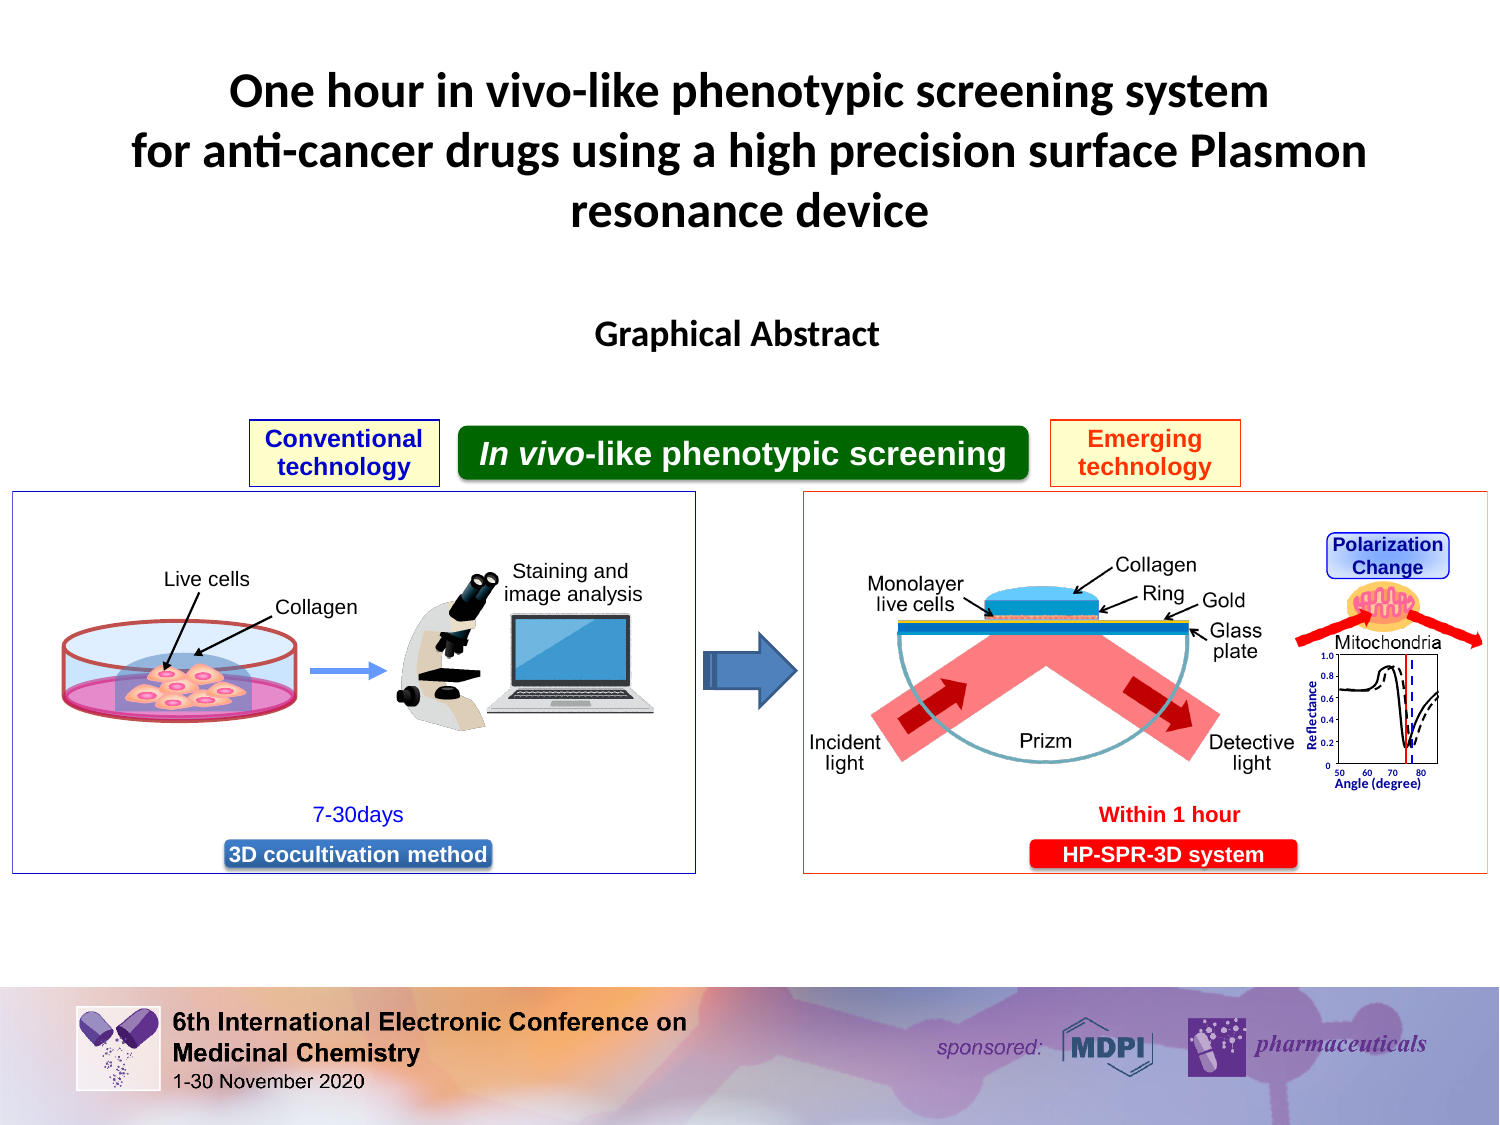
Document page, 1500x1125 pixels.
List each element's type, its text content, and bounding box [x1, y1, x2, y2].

text_box Graphical Abstract [162, 301, 1313, 362]
text_box One hour in vivo-like phenotypic screening system for anti-cancer drugs using a high precision surface Plasmon resonance device [37, 49, 1463, 245]
picture [11, 415, 1488, 888]
picture [0, 987, 1499, 1125]
